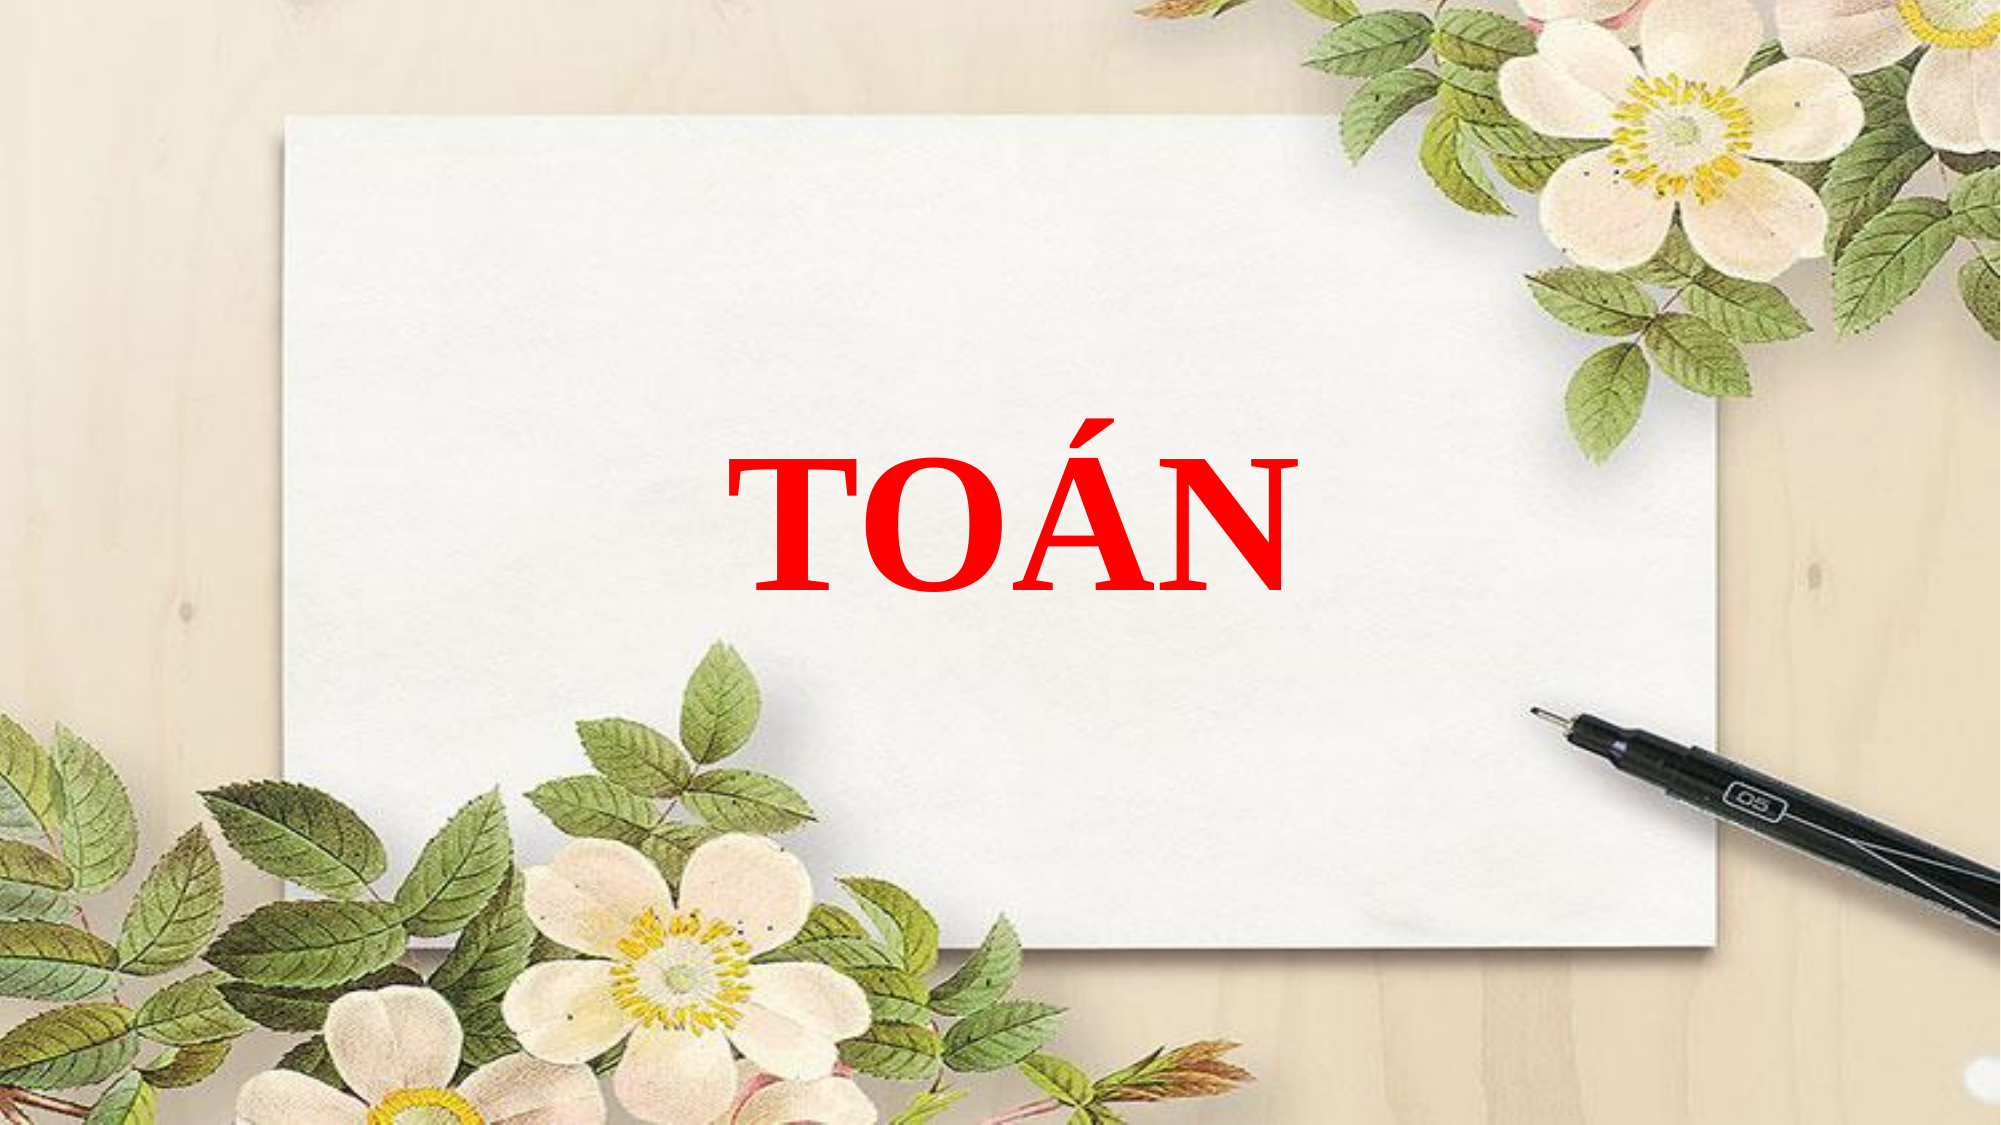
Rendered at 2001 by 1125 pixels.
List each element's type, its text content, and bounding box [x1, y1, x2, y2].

title TOÁN [263, 250, 1764, 642]
picture [0, 0, 2001, 1125]
